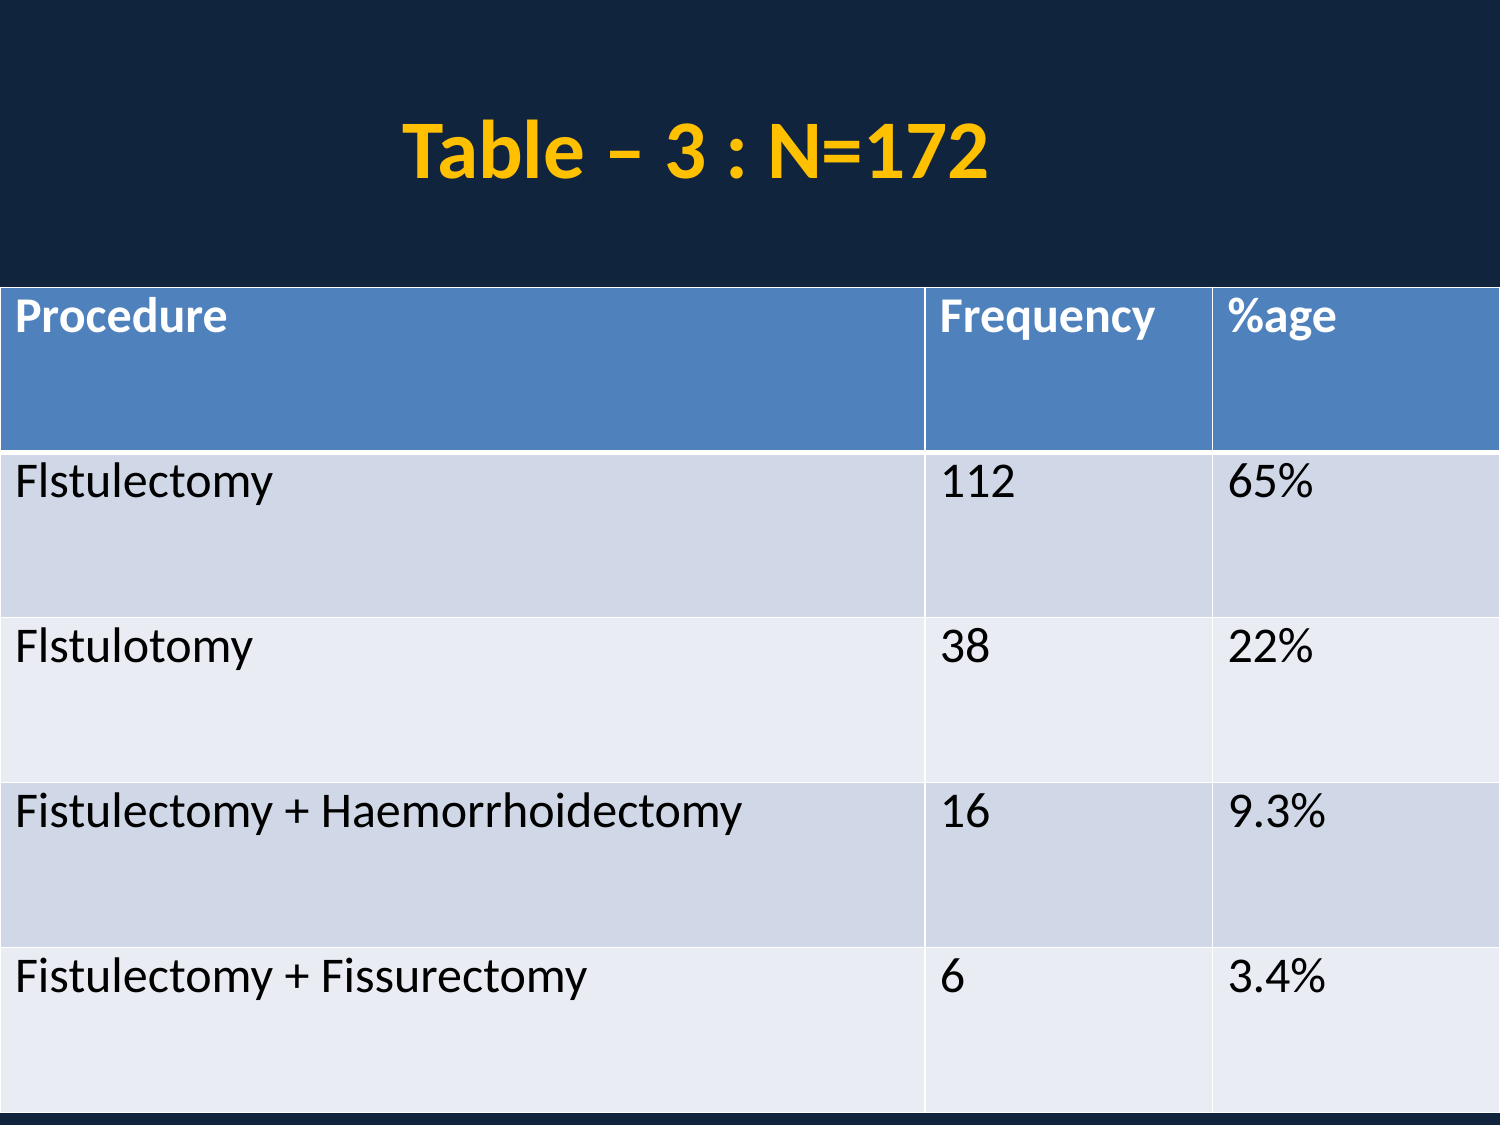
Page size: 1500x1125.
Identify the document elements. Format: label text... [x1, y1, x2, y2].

table_cell 9.3% [1213, 783, 1499, 947]
text_box Table – 3 : N=172 [387, 87, 1163, 203]
table_header Procedure [1, 288, 924, 450]
table_cell 38 [926, 618, 1212, 782]
table_header %age [1213, 288, 1499, 450]
table_cell Fistulectomy + Haemorrhoidectomy [1, 783, 924, 947]
table_cell 65% [1213, 455, 1499, 617]
table_cell 112 [926, 455, 1212, 617]
table_header Frequency [926, 288, 1212, 450]
table_cell Fistulectomy + Fissurectomy [1, 948, 924, 1112]
table_cell Flstulectomy [1, 455, 924, 617]
table_cell 22% [1213, 618, 1499, 782]
table_cell 16 [926, 783, 1212, 947]
table_cell 3.4% [1213, 948, 1499, 1112]
table_cell Flstulotomy [1, 618, 924, 782]
table_cell 6 [926, 948, 1212, 1112]
